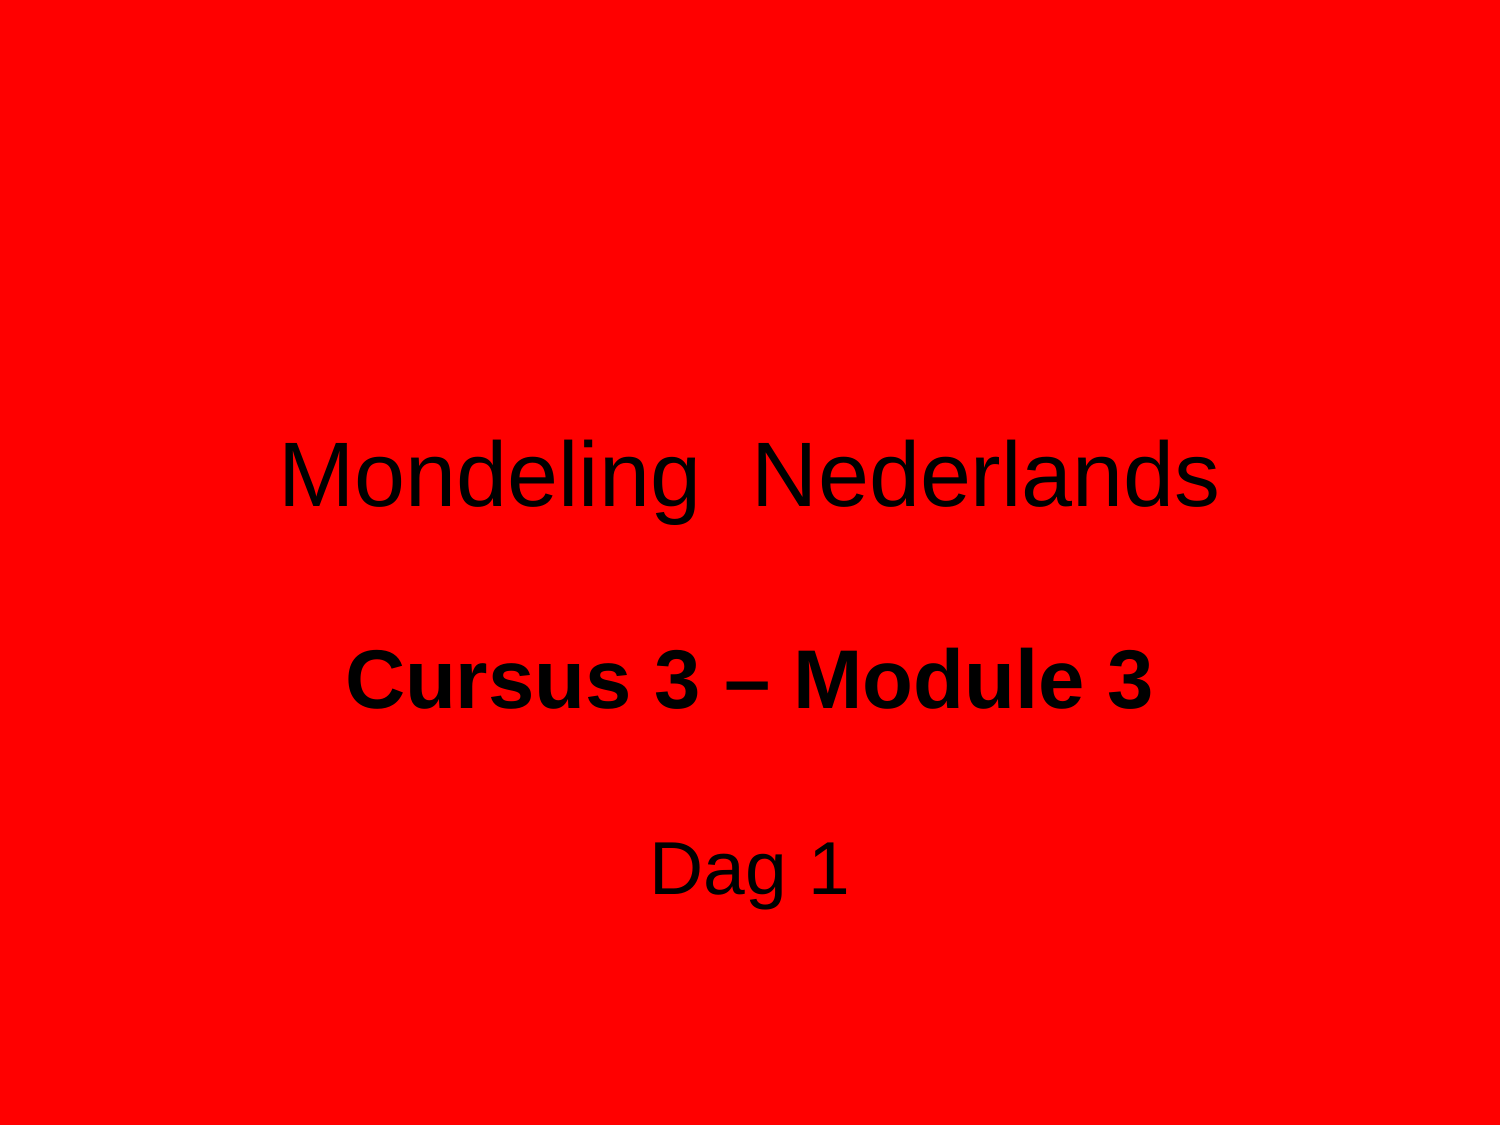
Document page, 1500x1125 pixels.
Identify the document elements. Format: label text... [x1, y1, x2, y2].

title Mondeling Nederlands [112, 349, 1388, 591]
subtitle Cursus 3 – Module 3 Dag 1 [224, 637, 1276, 926]
